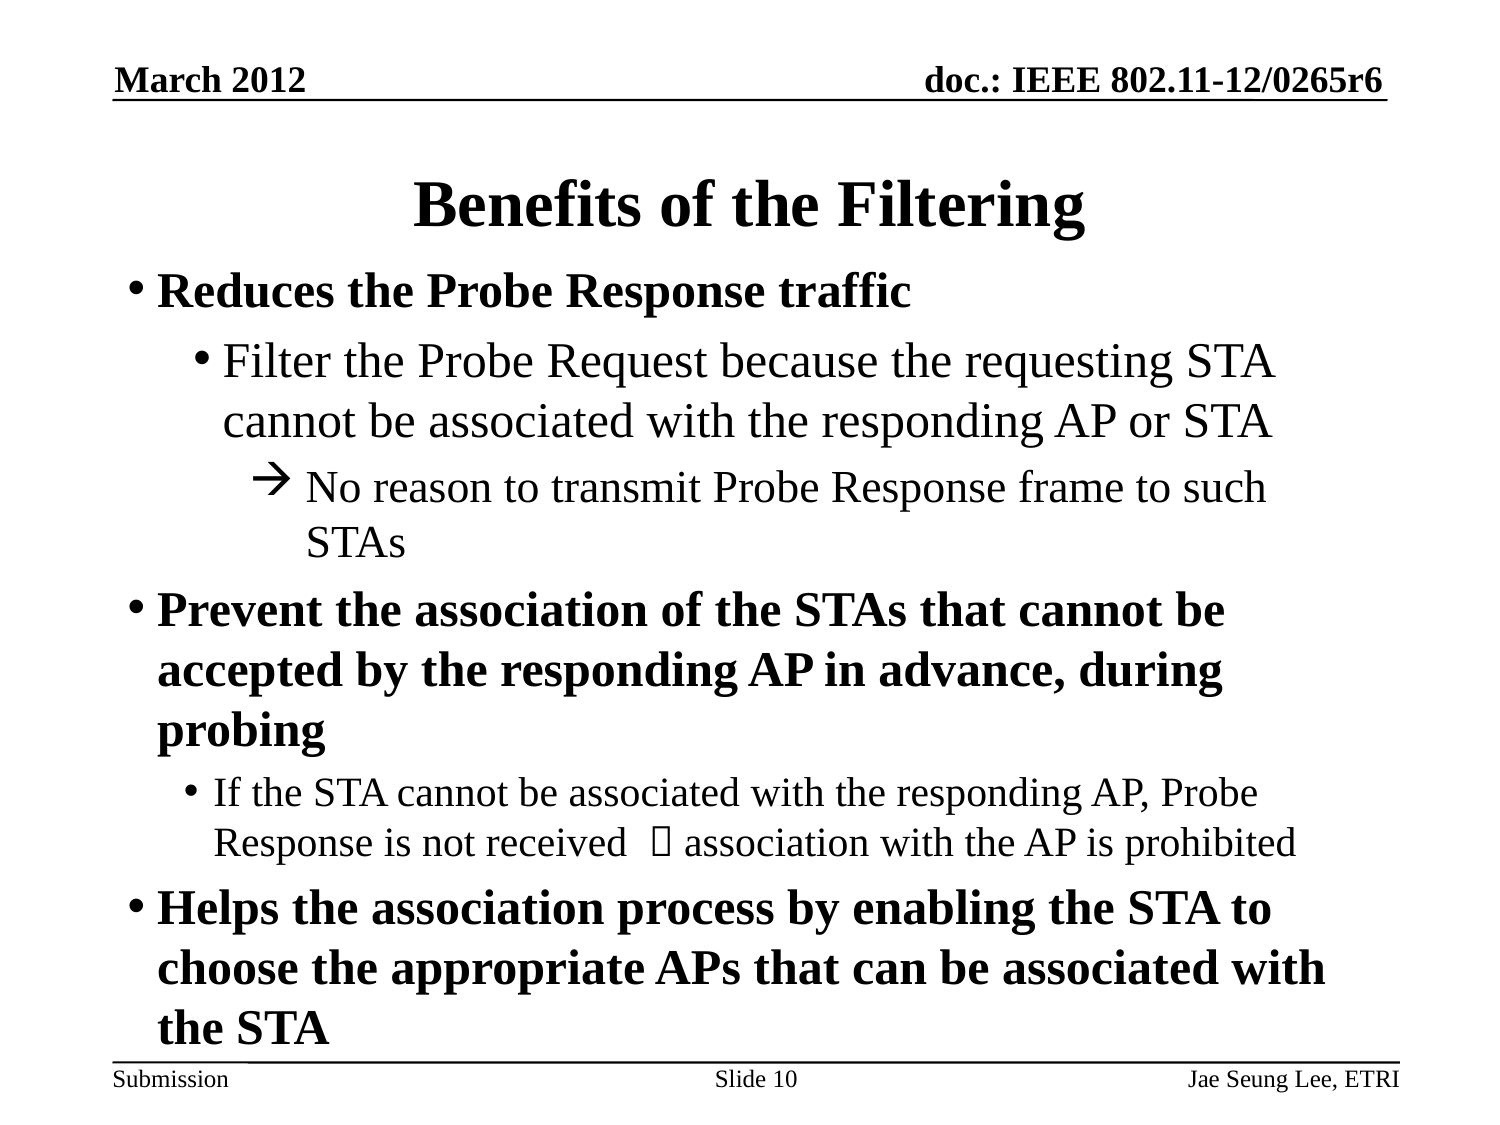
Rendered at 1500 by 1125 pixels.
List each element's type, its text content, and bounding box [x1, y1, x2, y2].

title Benefits of the Filtering [112, 112, 1388, 288]
list Reduces the Probe Response traffic Filter the Probe Request because the requesting STA cannot be associated with the responding AP or STA No reason to transmit Probe Response frame to such STAs Prevent the association of the STAs that cannot be accepted by the responding AP in advance, during probing If the STA cannot be associated with the responding AP, Probe Response is not received  association with the AP is prohibited Helps the association process by enabling the STA to choose the appropriate APs that can be associated with the STA [112, 288, 1388, 1013]
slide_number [114, 54, 309, 101]
text_box Jae Seung Lee, ETRI [1187, 1062, 1401, 1093]
slide_number Slide 10 [712, 1061, 800, 1093]
